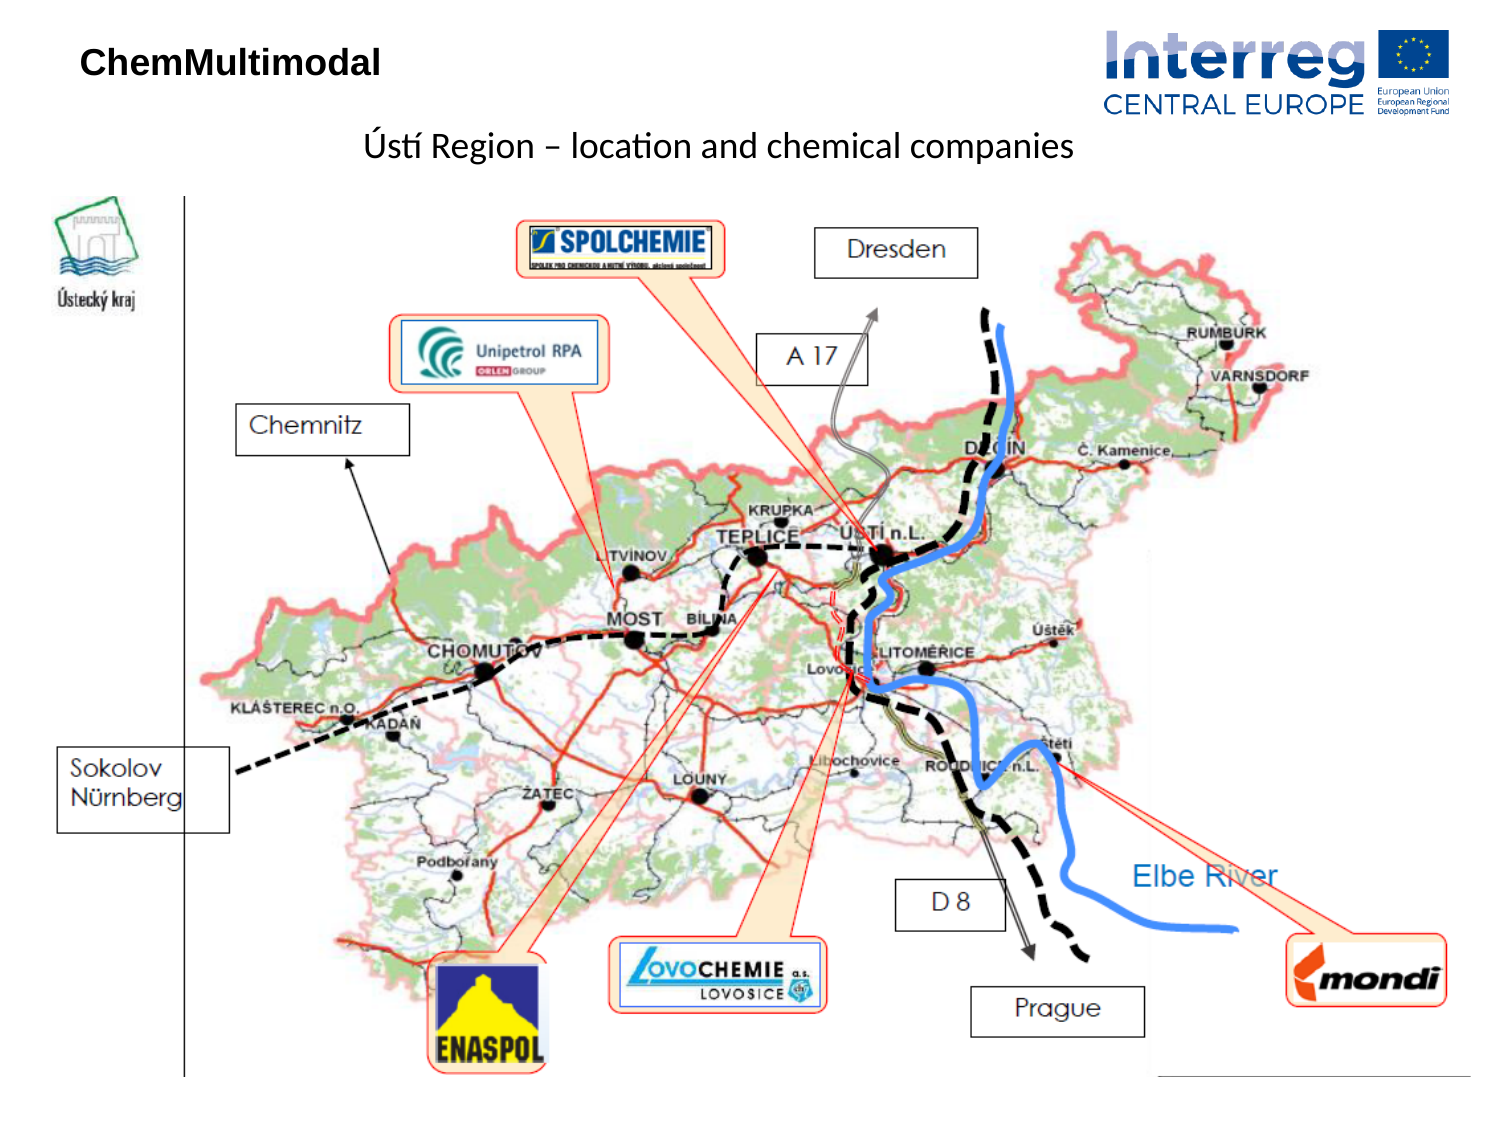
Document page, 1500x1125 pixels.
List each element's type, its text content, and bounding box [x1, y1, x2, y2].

picture [1104, 30, 1449, 116]
text_box Ústí Region – location and chemical companies [348, 113, 1176, 174]
picture [29, 196, 1471, 1078]
